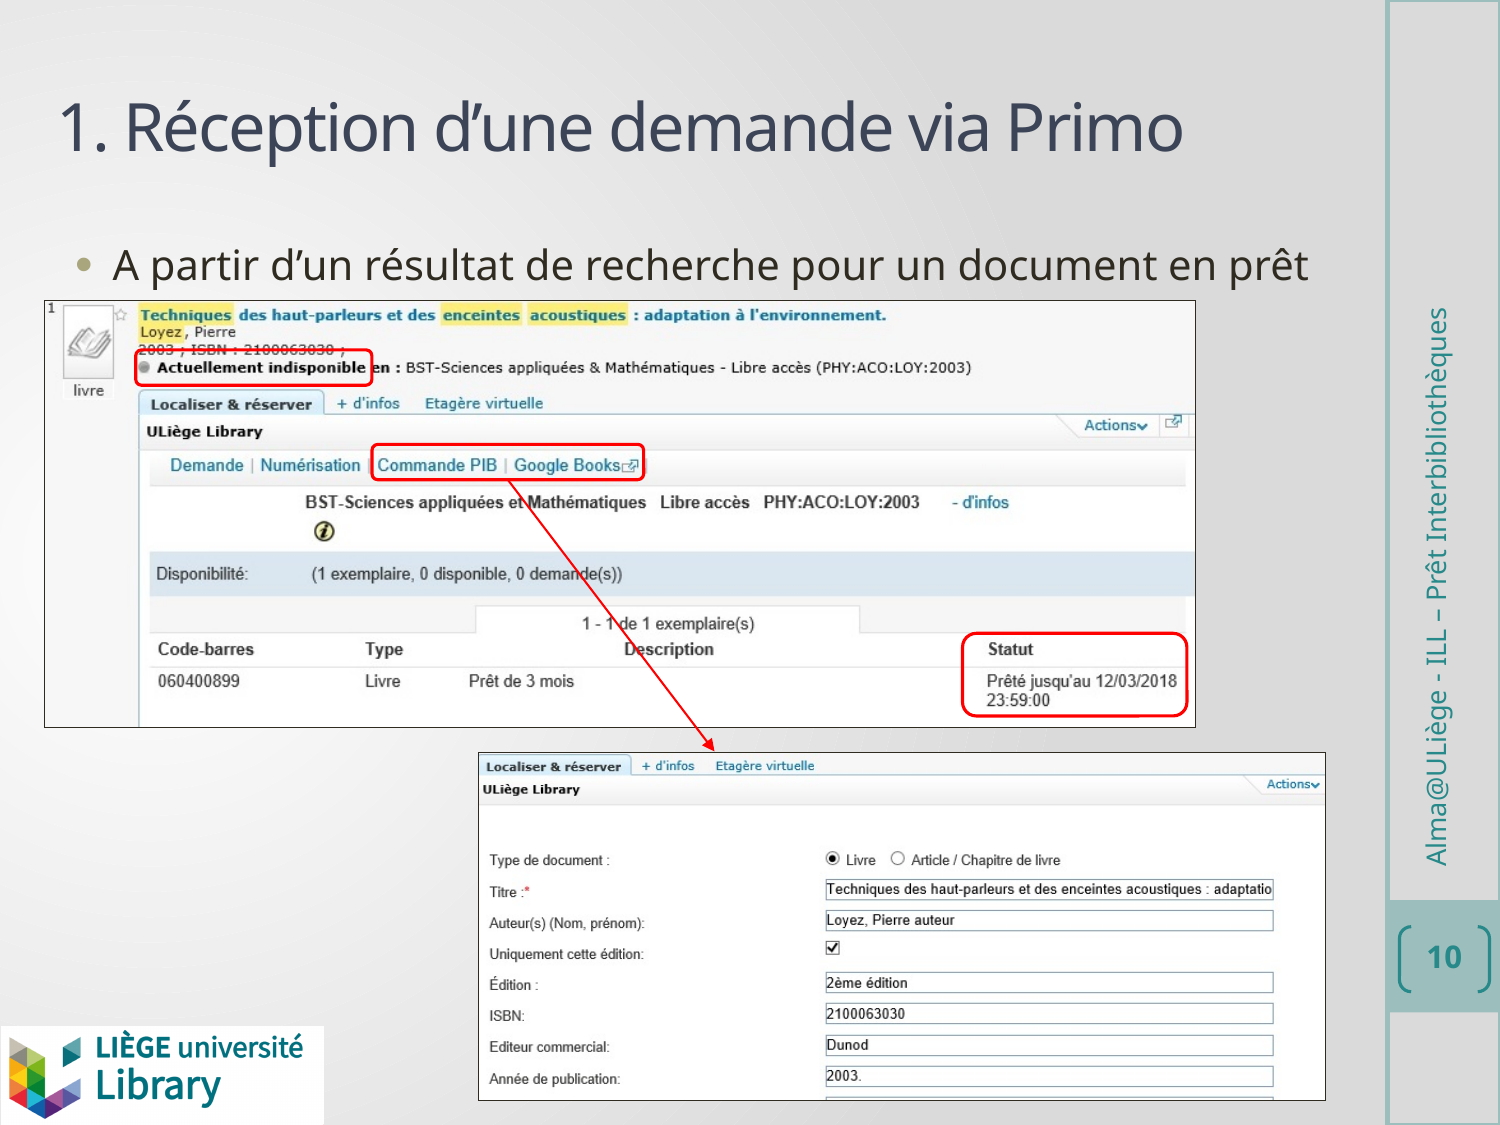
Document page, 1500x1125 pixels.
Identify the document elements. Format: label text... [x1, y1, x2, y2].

picture [1, 1026, 324, 1125]
footer Alma@ULiège - ILL – Prêt Interbibliothèques [1411, 31, 1472, 882]
picture [43, 300, 1197, 729]
picture [477, 751, 1327, 1102]
slide_number 10 [1397, 925, 1492, 994]
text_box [507, 479, 715, 753]
title 1. Réception d’une demande via Primo [41, 30, 1353, 219]
list A partir d’un résultat de recherche pour un document en prêt [41, 231, 1353, 1050]
